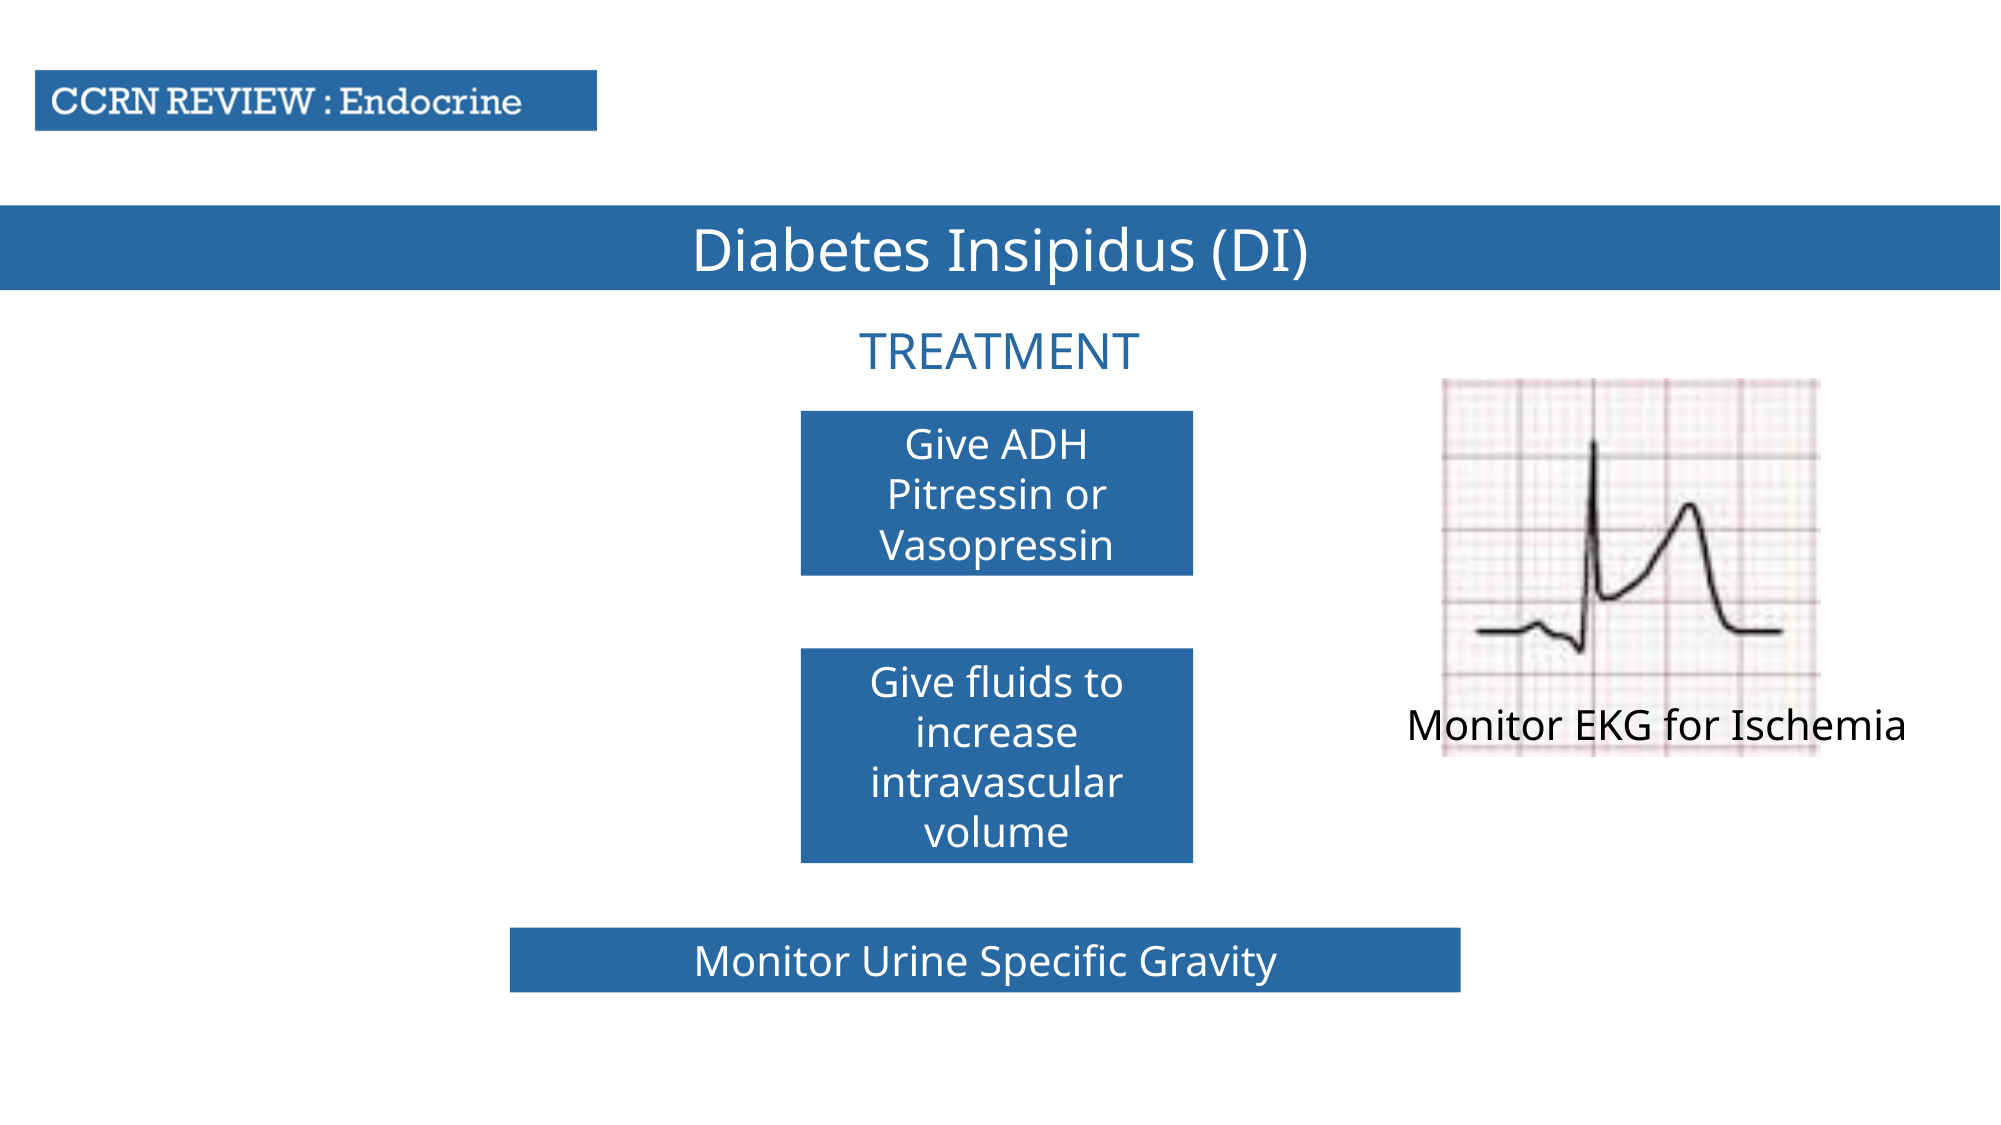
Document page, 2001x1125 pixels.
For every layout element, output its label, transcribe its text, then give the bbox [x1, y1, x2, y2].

text_box TREATMENT [694, 312, 1306, 387]
text_box Diabetes Insipidus (DI) [0, 205, 2000, 291]
text_box Give ADH Pitressin or Vasopressin [800, 410, 1194, 576]
text_box Give fluids to increase intravascular volume [800, 648, 1194, 864]
text_box Monitor EKG for Ischemia [1391, 691, 1441, 757]
text_box Monitor Urine Specific Gravity [509, 927, 1461, 993]
text_box Monitor EKG for Ischemia [1821, 691, 1957, 757]
picture [1441, 378, 1821, 758]
picture [27, 64, 597, 147]
